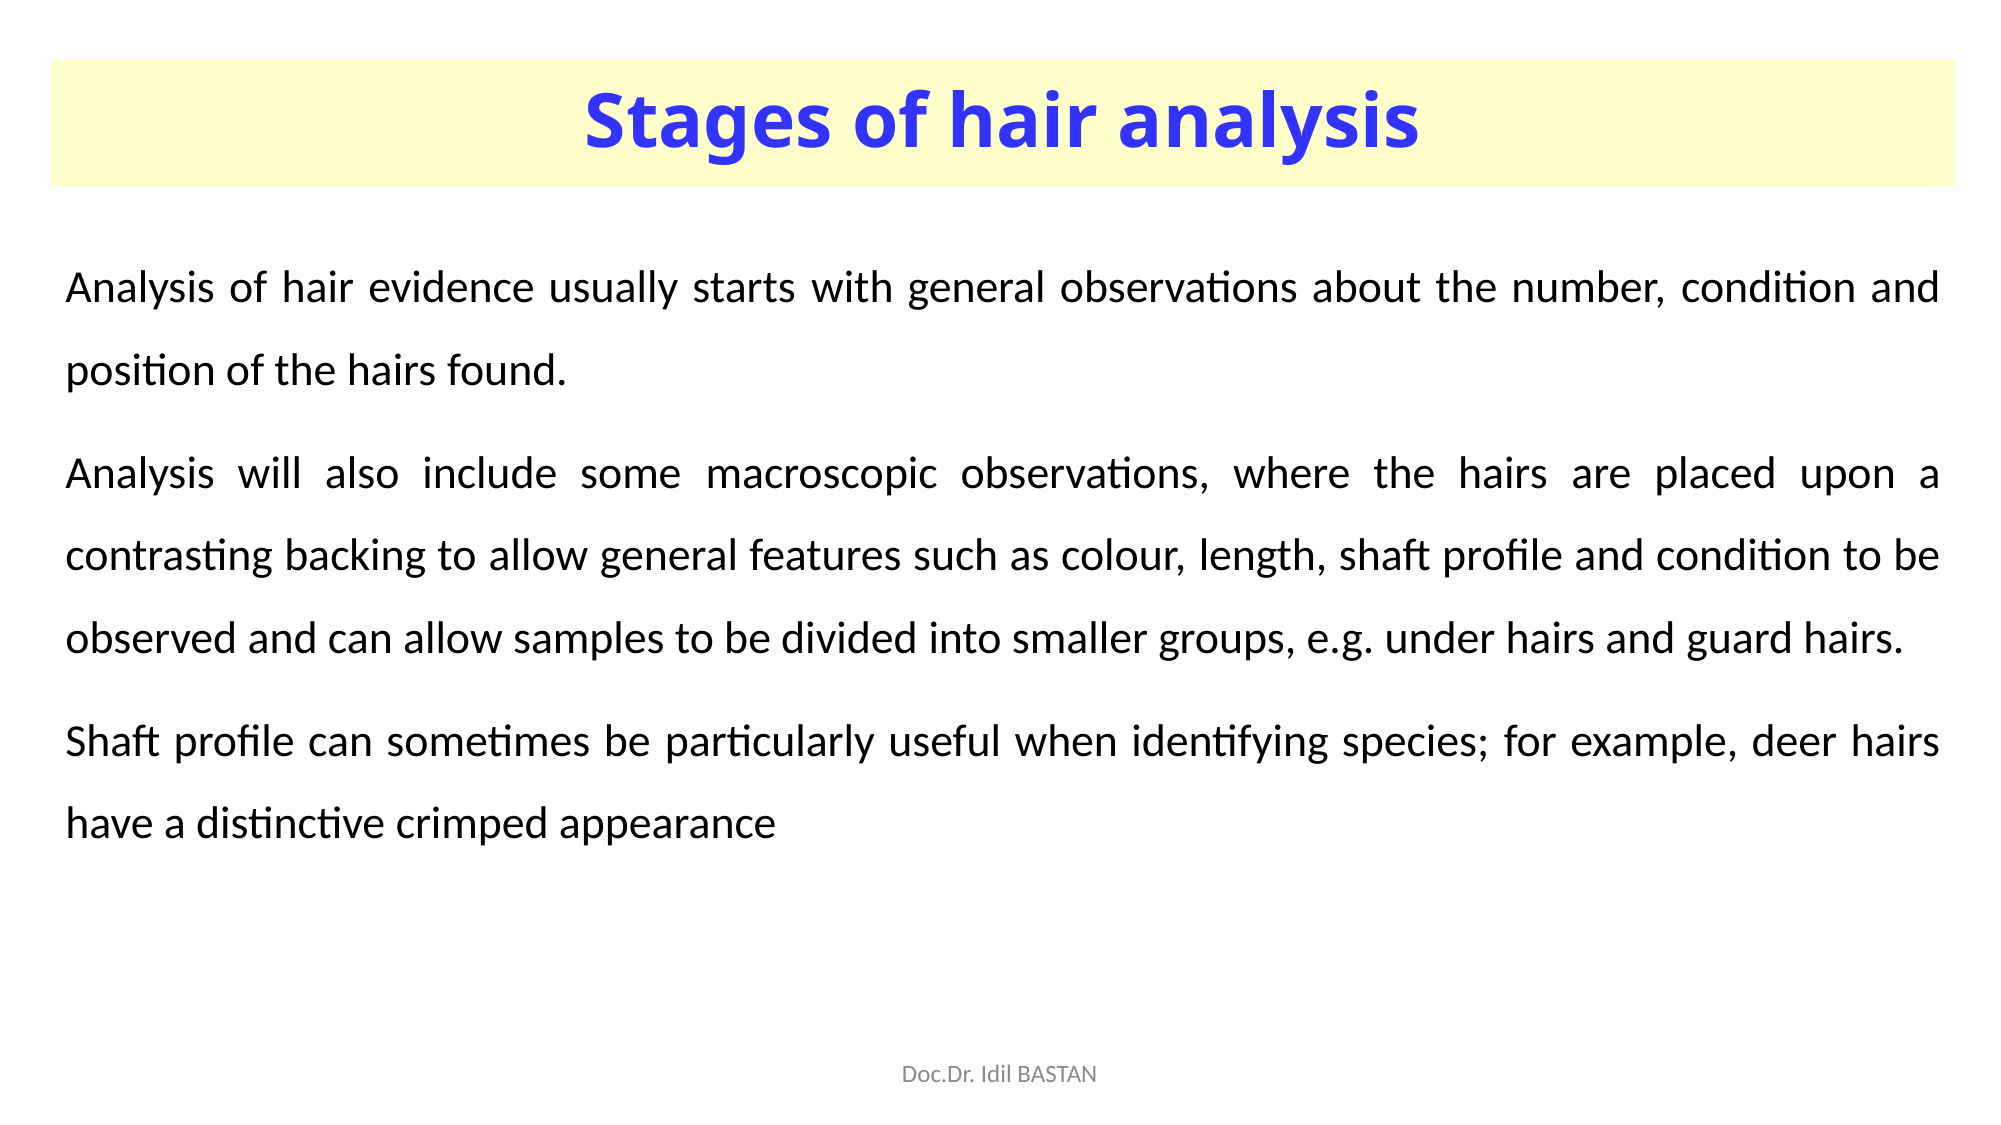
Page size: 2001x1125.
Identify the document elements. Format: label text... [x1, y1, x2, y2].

footer Doc.Dr. Idil BASTAN [662, 1042, 1338, 1103]
list Analysis of hair evidence usually starts with general observations about the number, condition and position of the hairs found. Analysis will also include some macroscopic observations, where the hairs are placed upon a contrasting backing to allow general features such as colour, length, shaft profile and condition to be observed and can allow samples to be divided into smaller groups, e.g. under hairs and guard hairs. Shaft profile can sometimes be particularly useful when identifying species; for example, deer hairs have a distinctive crimped appearance [50, 222, 1956, 1014]
title Stages of hair analysis [50, 59, 1956, 186]
